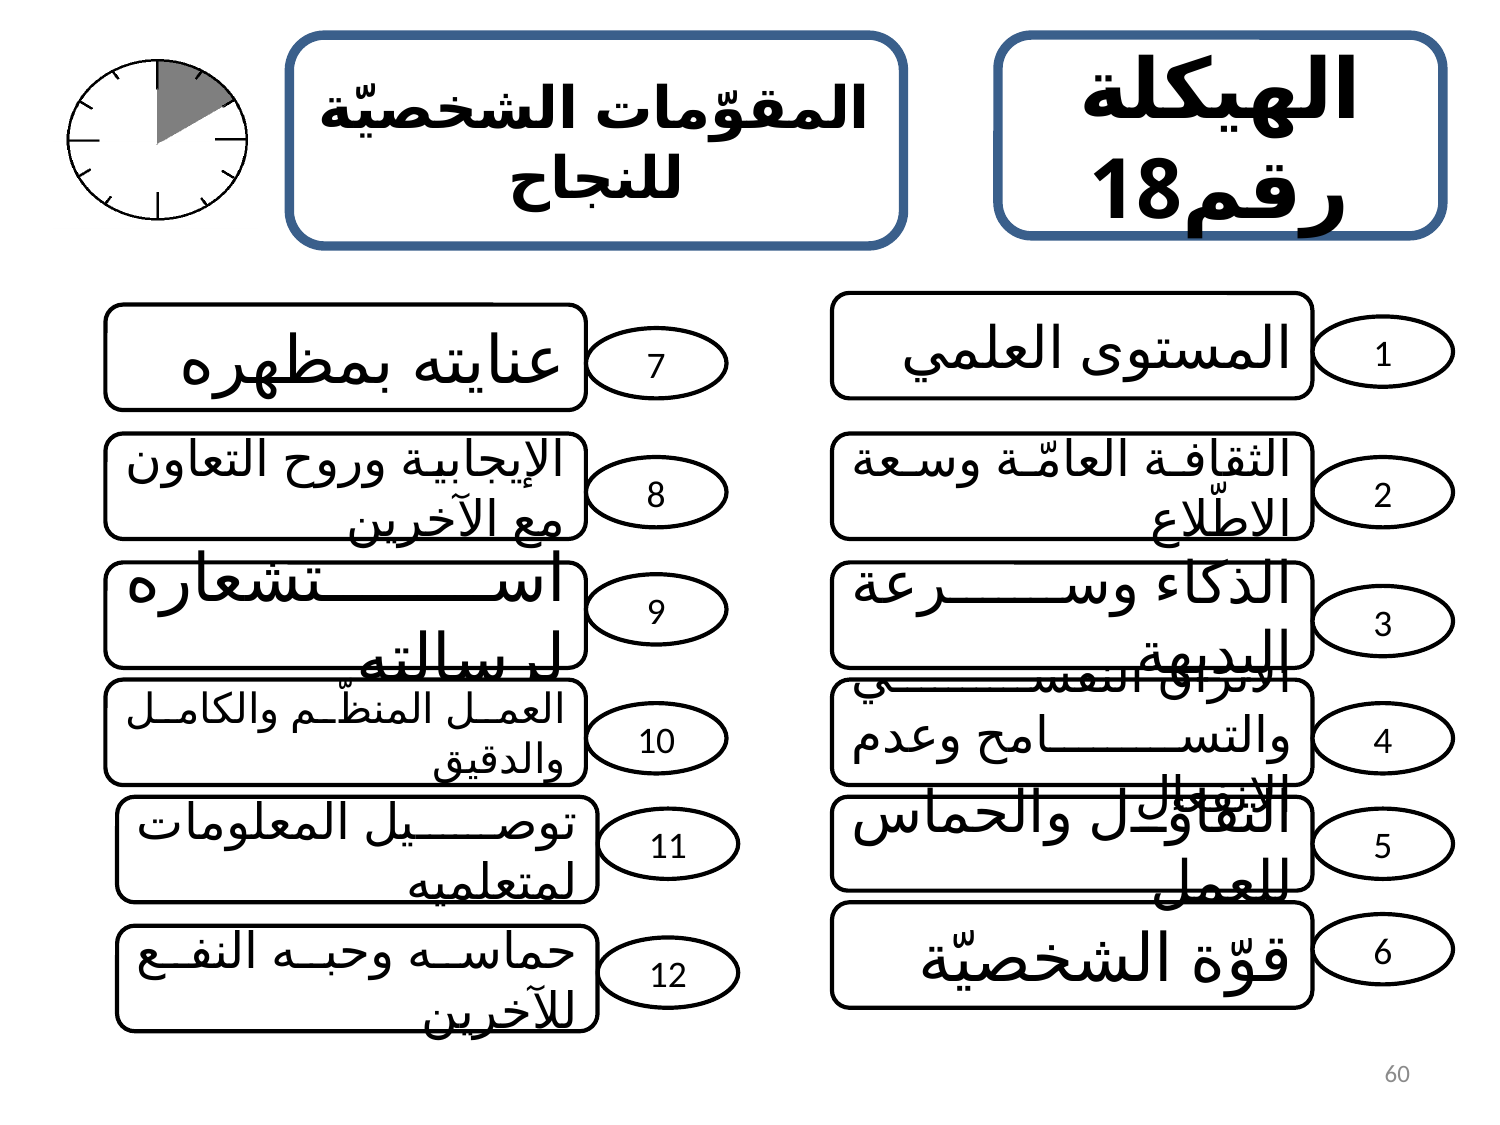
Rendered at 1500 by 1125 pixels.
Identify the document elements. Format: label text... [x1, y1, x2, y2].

text_box الإيجابية وروح التعاون مع الآخرين [103, 431, 588, 542]
text_box المقوّمات الشخصيّة للنجاح [287, 32, 906, 249]
picture [52, 54, 258, 229]
text_box 2 [1315, 454, 1456, 530]
text_box عنايته بمظهره [103, 302, 588, 413]
text_box الثقافة العامّة وسعة الاطّلاع [829, 431, 1315, 542]
text_box 12 [595, 935, 741, 1010]
text_box الاتّزان النفسي والتسامح وعدم الانفعال [829, 677, 1315, 788]
text_box 1 [1310, 314, 1456, 389]
text_box 4 [1310, 701, 1456, 776]
text_box 10 [583, 701, 729, 776]
text_box 6 [1310, 911, 1456, 987]
text_box 8 [583, 454, 729, 530]
text_box 11 [595, 806, 741, 882]
text_box 9 [583, 572, 729, 647]
text_box الهيكلة رقم18 [995, 32, 1445, 238]
text_box الذكاء وسرعة البديهة [829, 560, 1315, 671]
text_box حماسه وحبه النفع للآخرين [114, 923, 600, 1034]
text_box العمل المنظّم والكامل والدقيق [103, 677, 588, 788]
text_box 5 [1310, 806, 1456, 882]
text_box قوّة الشخصيّة [829, 900, 1315, 1010]
text_box 3 [1310, 583, 1456, 659]
text_box 7 [583, 325, 729, 401]
text_box المستوى العلمي [829, 290, 1315, 401]
text_box التفاؤل والحماس للعمل [829, 794, 1315, 893]
text_box استشعاره لرسالته [103, 560, 588, 671]
slide_number 60 [1074, 1042, 1425, 1103]
text_box توصيل المعلومات لمتعلميه [114, 794, 600, 905]
